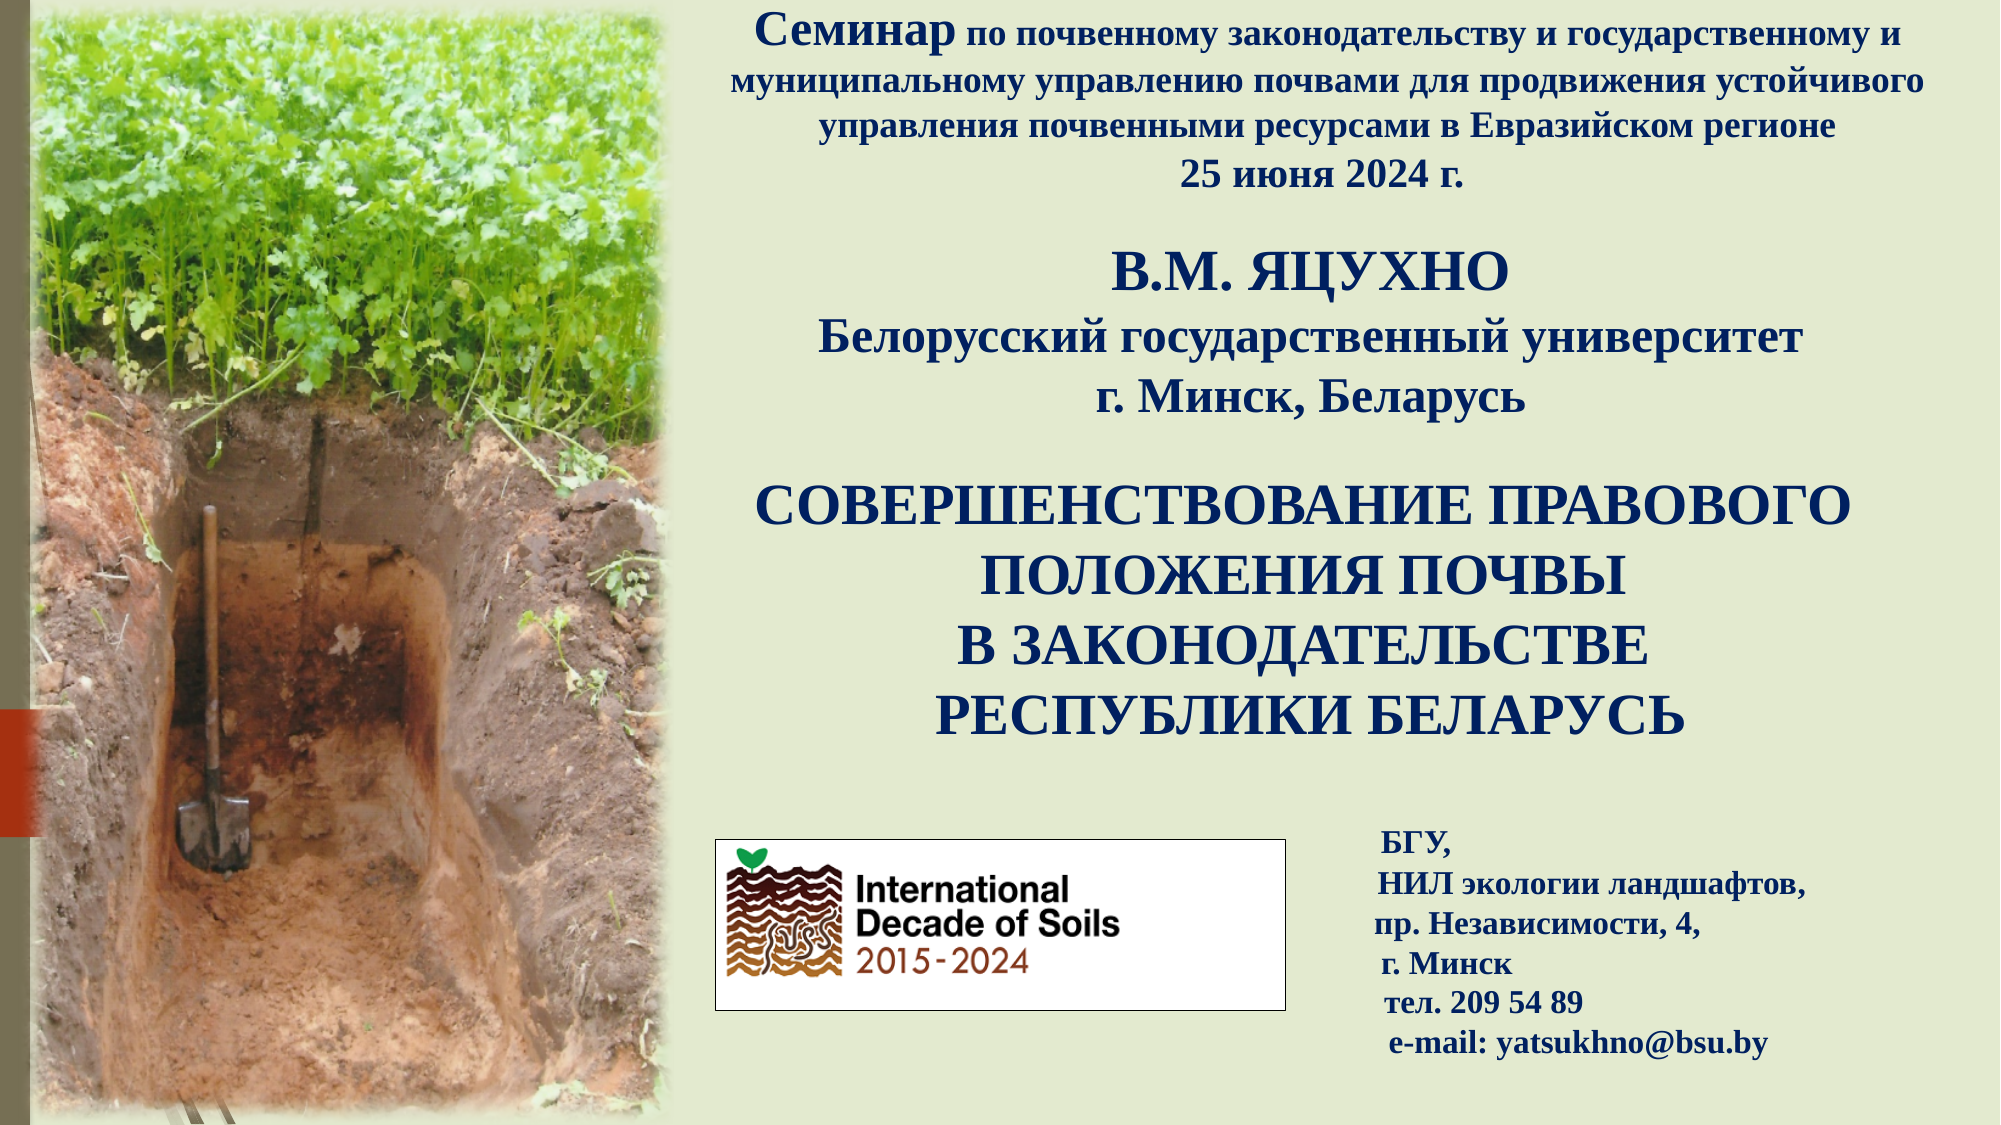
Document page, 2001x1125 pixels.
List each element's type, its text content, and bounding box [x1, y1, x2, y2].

picture [714, 839, 1286, 1010]
picture [18, 0, 675, 1125]
text_box В.М. ЯЦУХНО Белорусский государственный университет г. Минск, Беларусь [701, 224, 1921, 430]
title СОВЕРШЕНСТВОВАНИЕ ПРАВОВОГО ПОЛОЖЕНИЯ ПОЧВЫ В ЗАКОНОДАТЕЛЬСТВЕ РЕСПУБЛИКИ БЕЛАРУСЬ БГУ, НИЛ экологии ландшафтов, пр. Независимости, 4, г. Минск тел. 209 54 89 e-mail: yatsukhno@bsu.by [678, 461, 1948, 1065]
subtitle Семинар по почвенному законодательству и государственному и муниципальному управлению почвами для продвижения устойчивого управления почвенными ресурсами в Евразийском регионе 25 июня 2024 г. [675, 0, 1982, 225]
